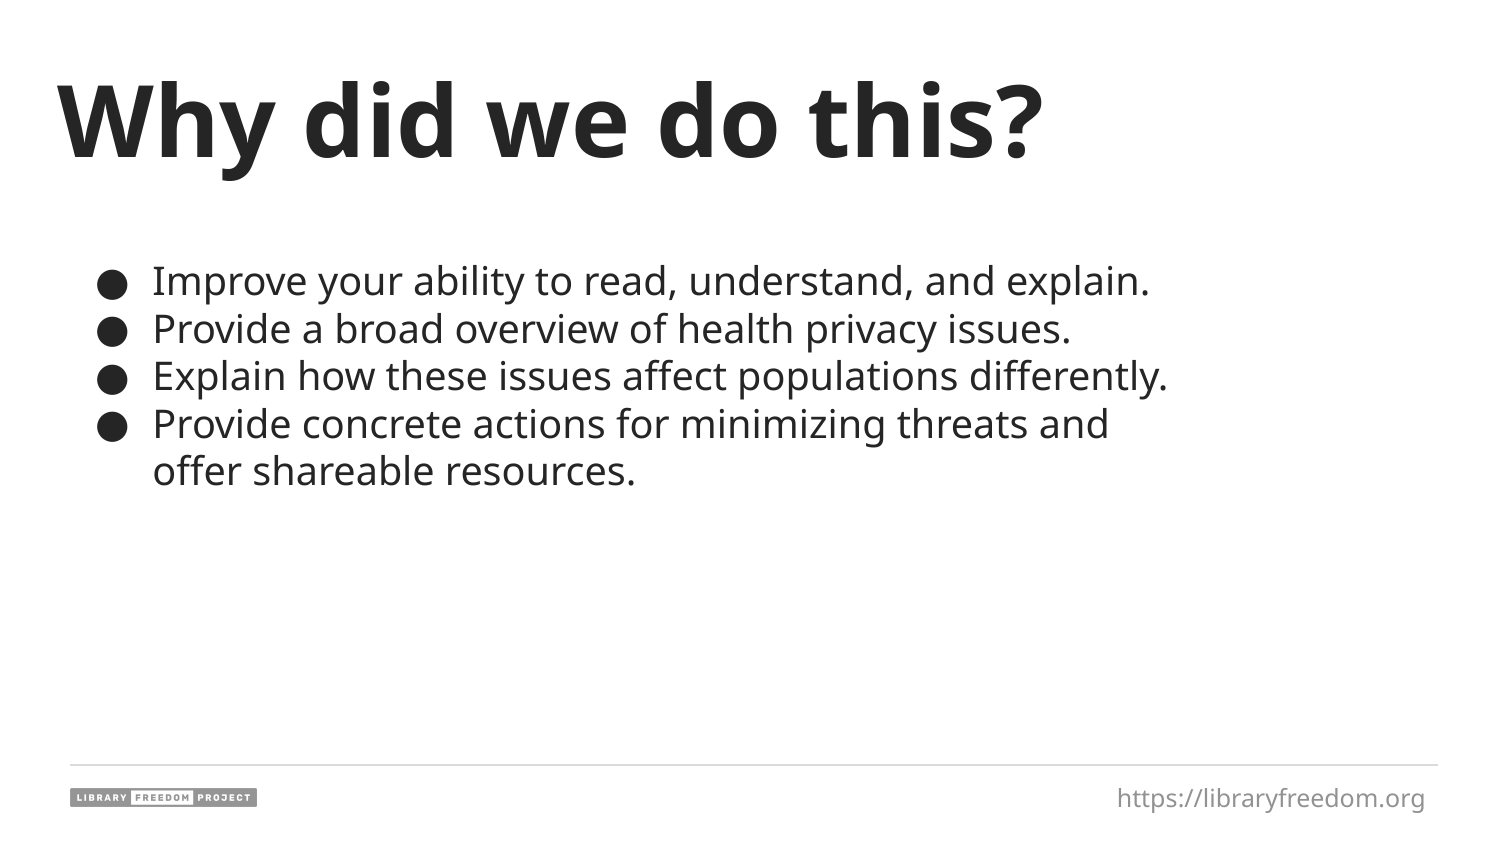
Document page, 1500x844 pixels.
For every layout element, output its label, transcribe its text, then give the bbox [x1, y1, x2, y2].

picture [70, 788, 257, 807]
text_box Improve your ability to read, understand, and explain. Provide a broad overview of health privacy issues. Explain how these issues affect populations differently. Provide concrete actions for minimizing threats and offer shareable resources. [57, 236, 1205, 608]
title Why did we do this? [37, 37, 1388, 141]
